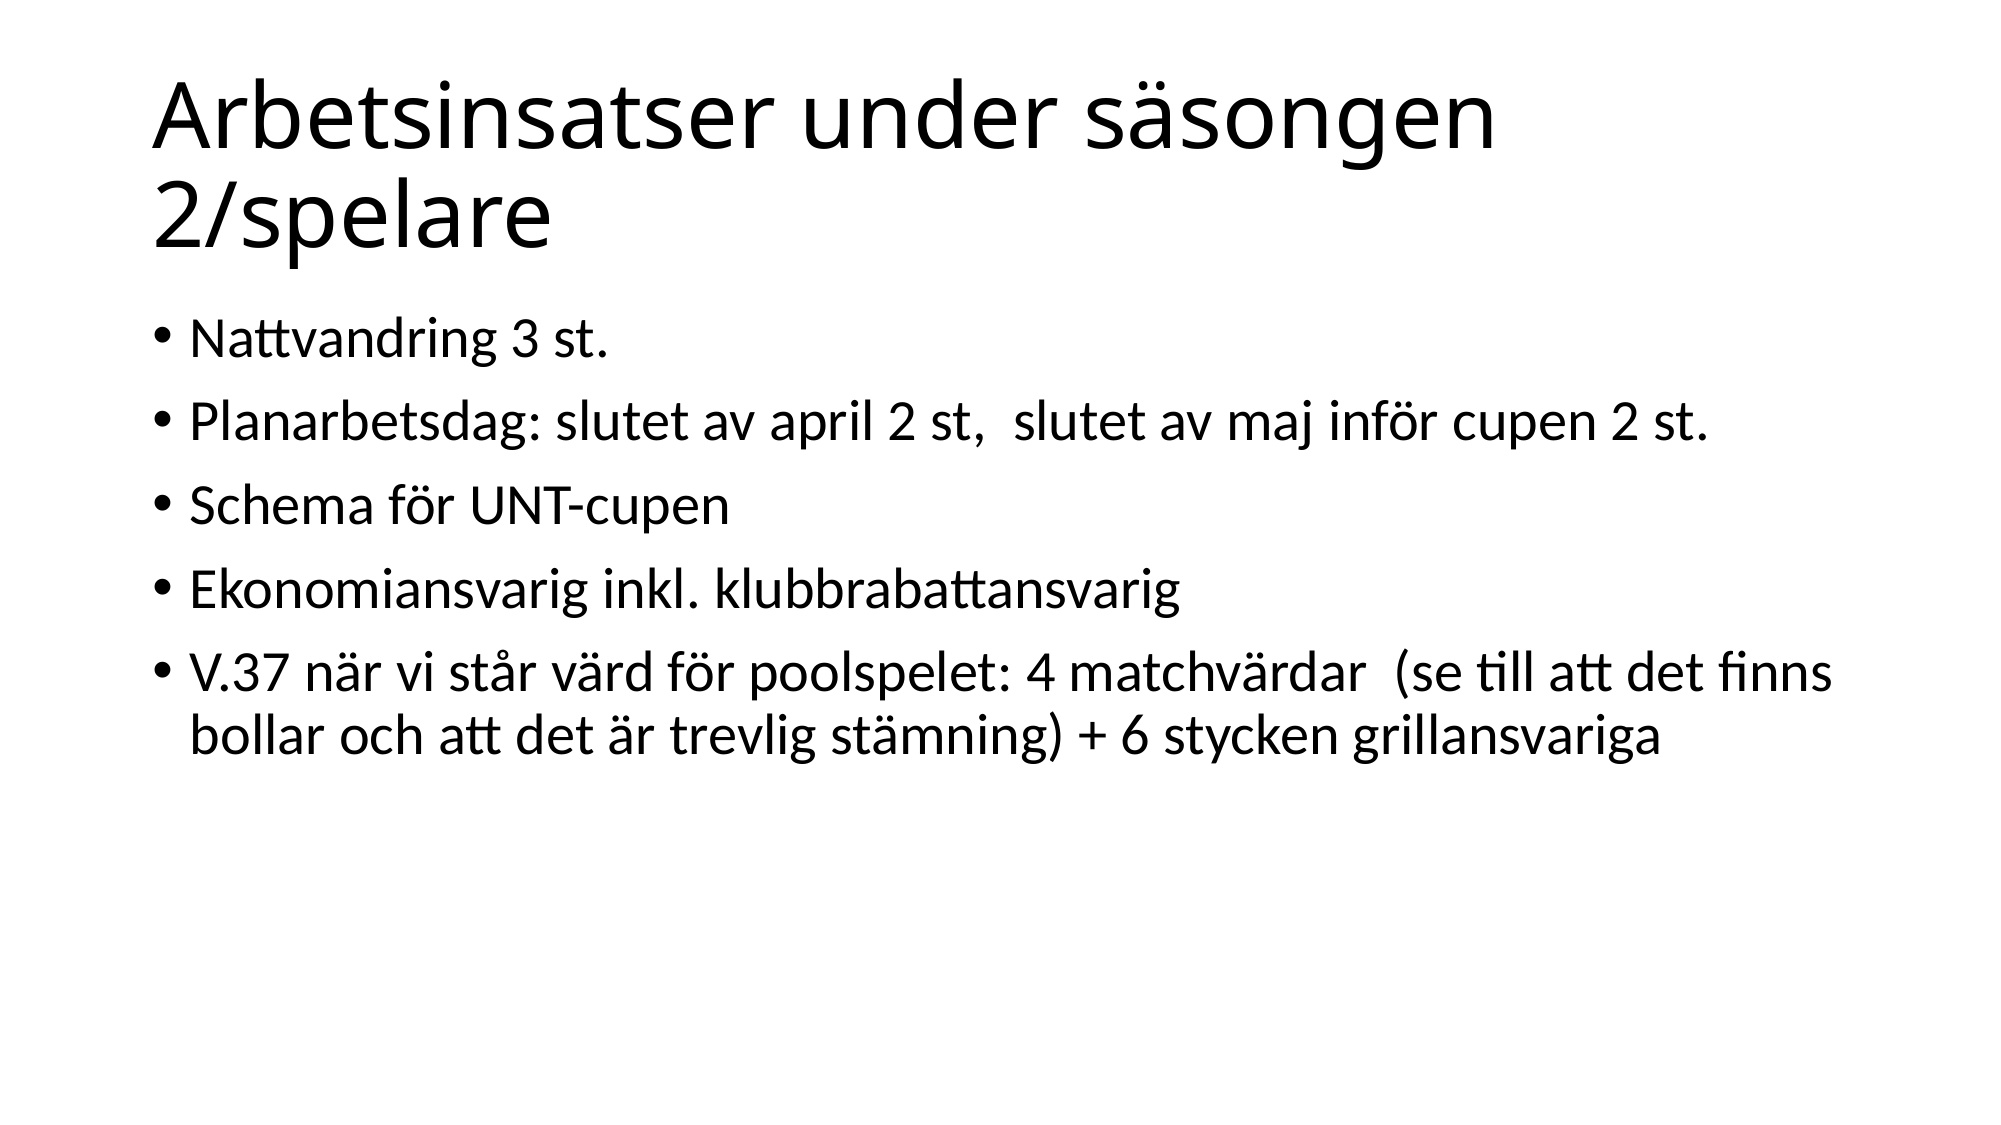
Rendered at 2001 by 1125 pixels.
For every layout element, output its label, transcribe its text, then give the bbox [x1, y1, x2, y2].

title Arbetsinsatser under säsongen 2/spelare [137, 59, 1863, 278]
list Nattvandring 3 st. Planarbetsdag: slutet av april 2 st, slutet av maj inför cupen 2 st. Schema för UNT-cupen Ekonomiansvarig inkl. klubbrabattansvarig V.37 när vi står värd för poolspelet: 4 matchvärdar (se till att det finns bollar och att det är trevlig stämning) + 6 stycken grillansvariga [137, 299, 1863, 1014]
